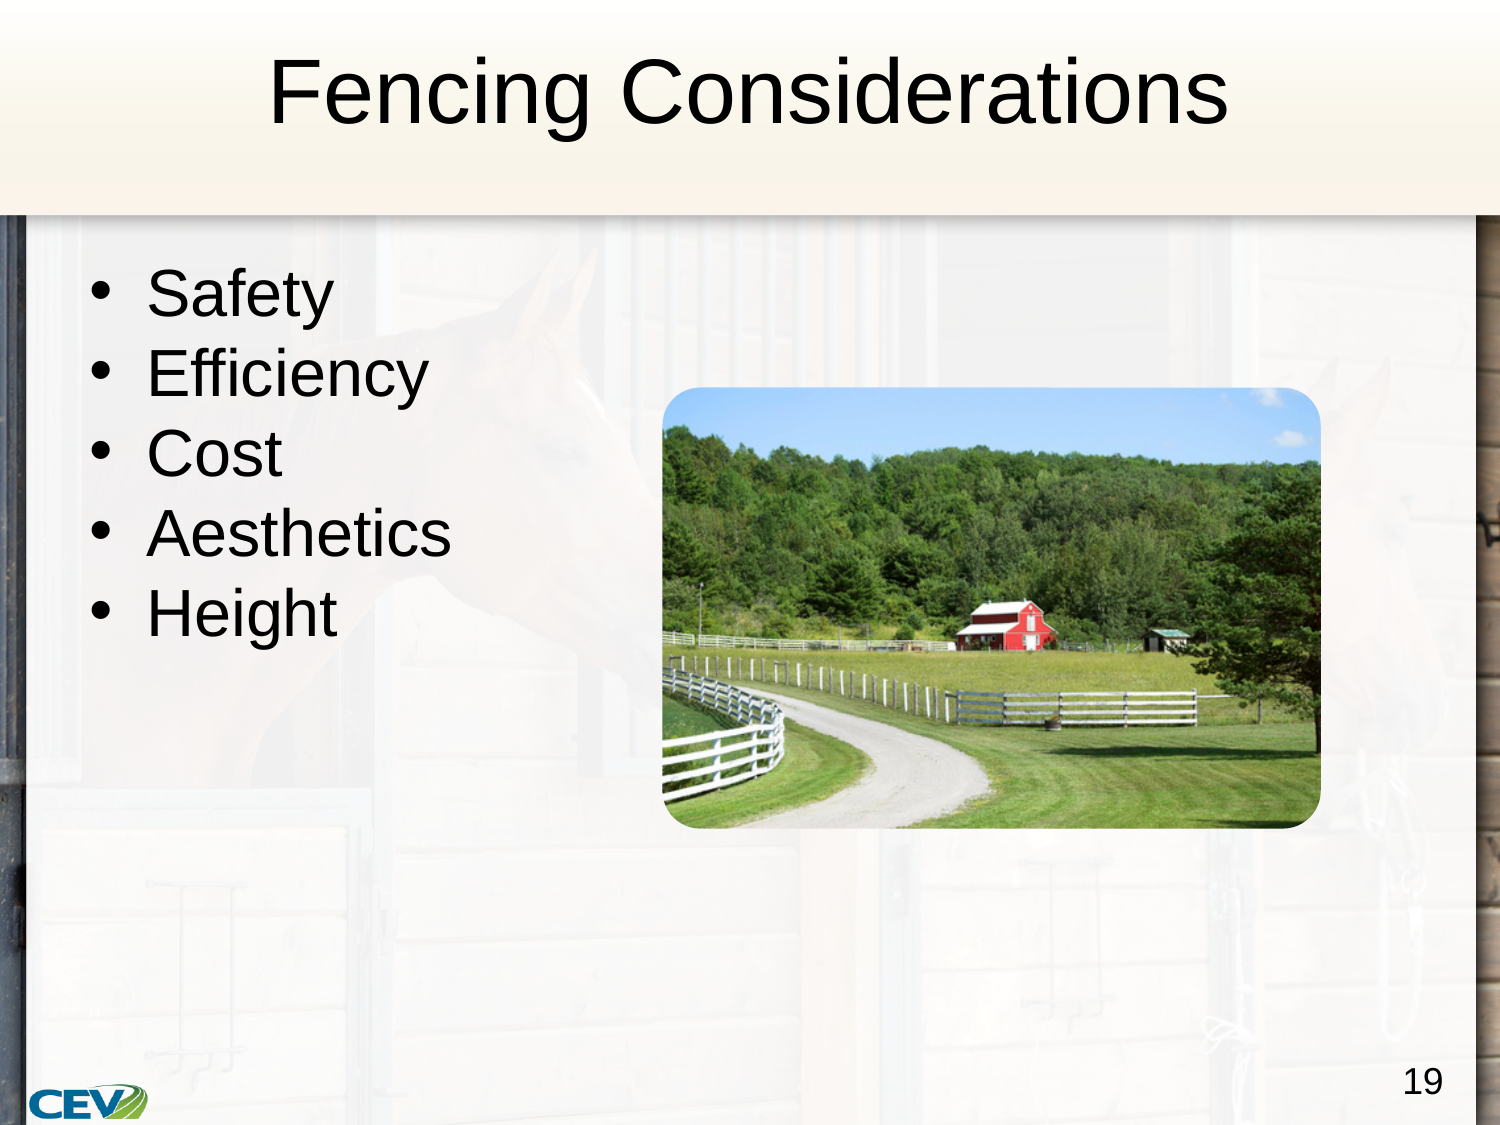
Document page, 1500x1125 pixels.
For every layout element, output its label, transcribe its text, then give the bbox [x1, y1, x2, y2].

title Fencing Considerations [75, 24, 1425, 213]
list Safety Efficiency Cost Aesthetics Height [75, 242, 1425, 985]
picture [0, 0, 1500, 1125]
text_box 19 [1387, 1050, 1500, 1125]
